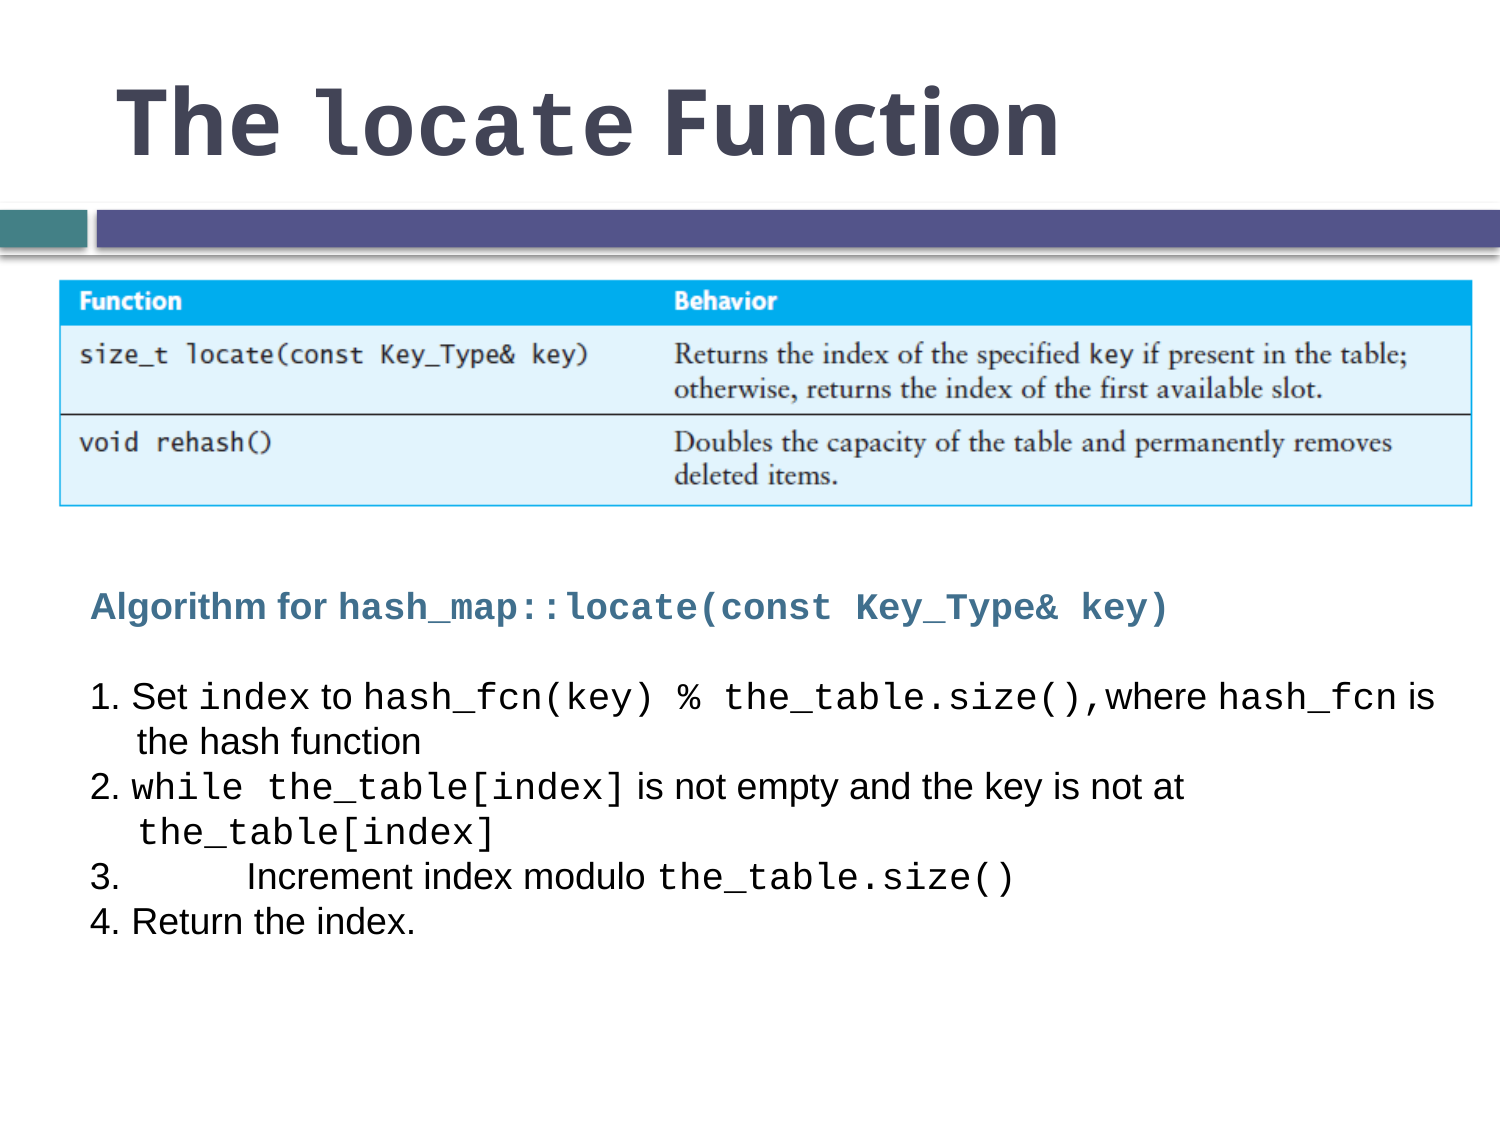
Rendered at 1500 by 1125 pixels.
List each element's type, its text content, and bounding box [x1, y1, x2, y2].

title The locate Function [100, 37, 1439, 201]
text_box Algorithm for hash_map::locate(const Key_Type& key) 1. Set index to hash_fcn(key) % the_table.size(),where hash_fcn is the hash function 2. while the_table[index] is not empty and the key is not at the_table[index] 3. Increment index modulo the_table.size() 4. Return the index. [75, 574, 1475, 950]
picture [47, 274, 1497, 524]
